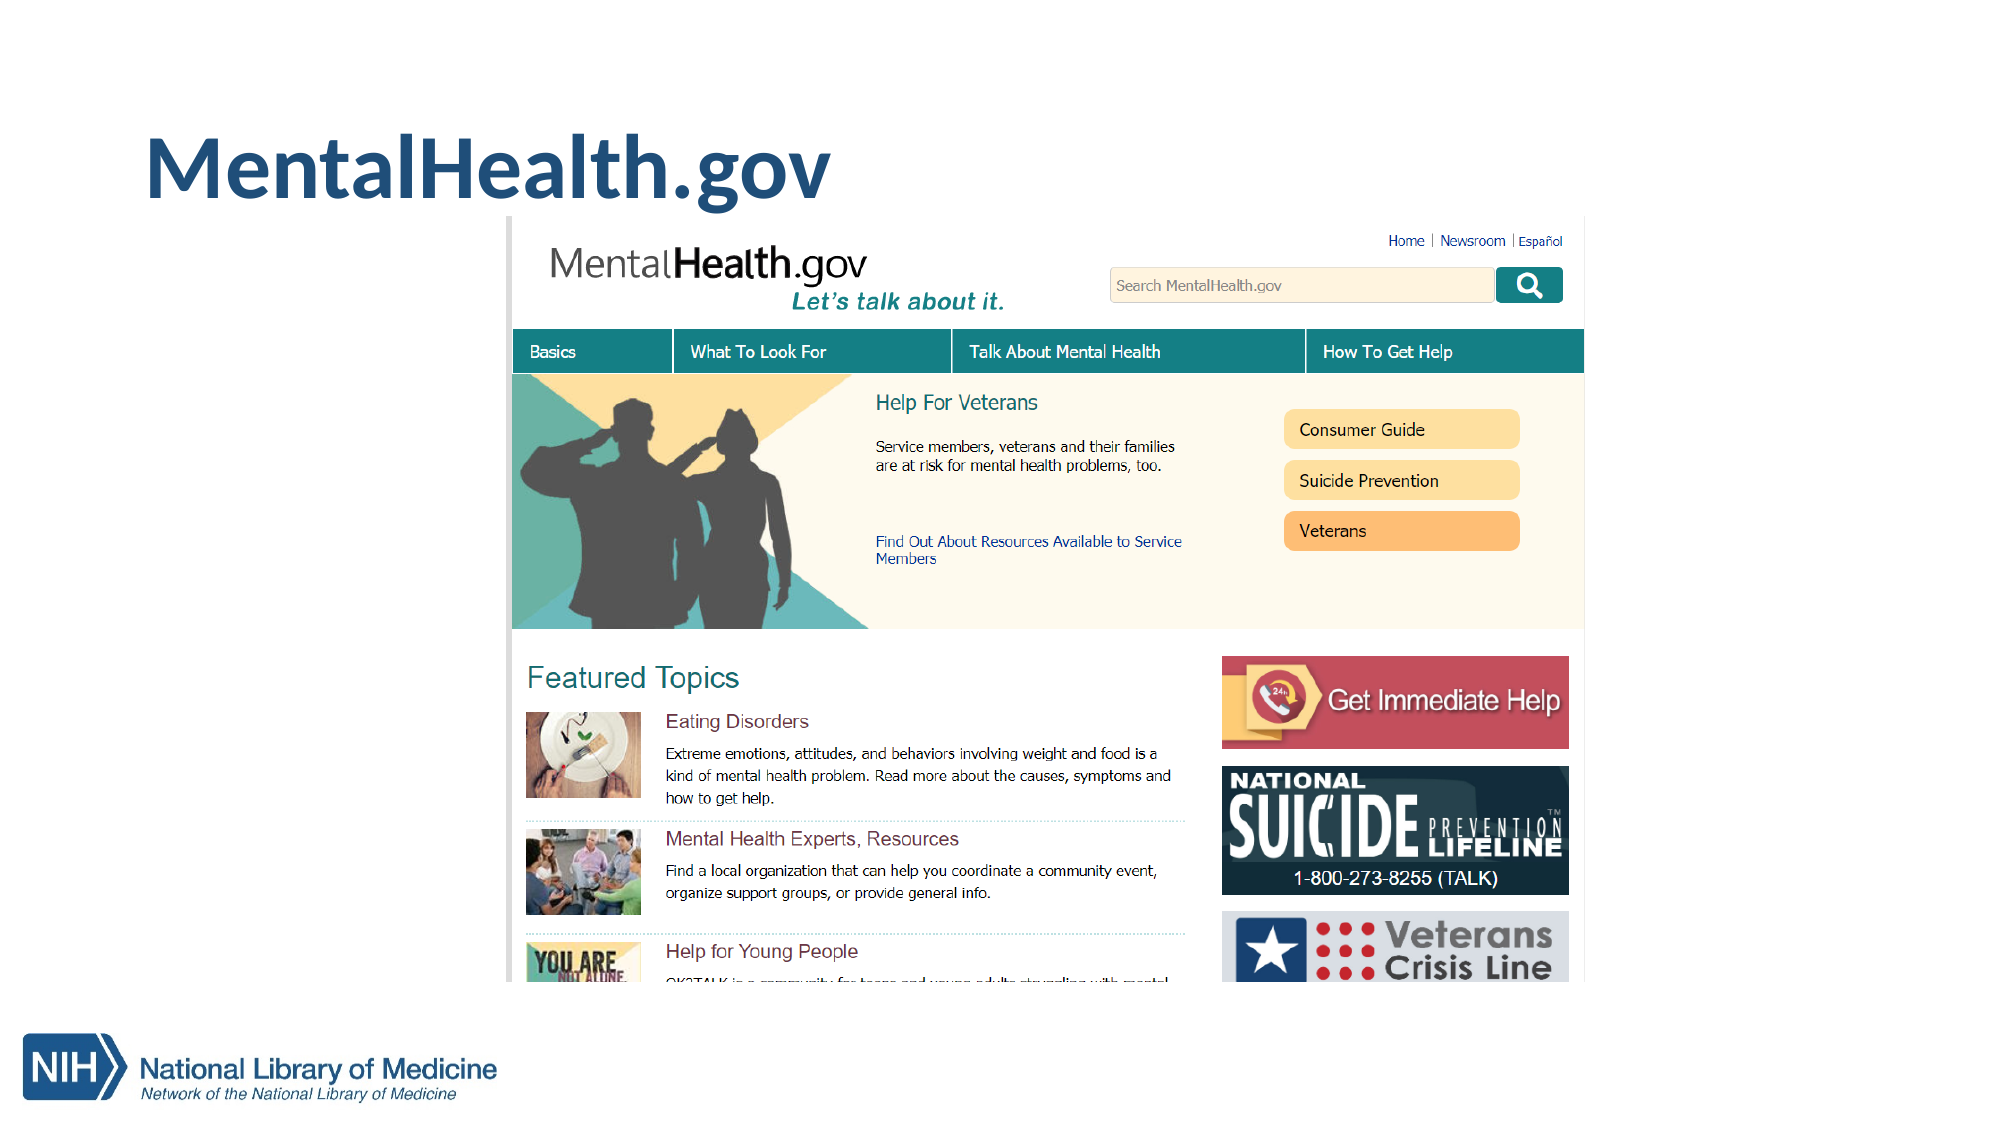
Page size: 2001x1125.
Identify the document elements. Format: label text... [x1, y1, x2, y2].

picture [22, 1033, 497, 1110]
title MentalHealth.gov [136, 59, 1863, 278]
picture [505, 216, 1586, 983]
